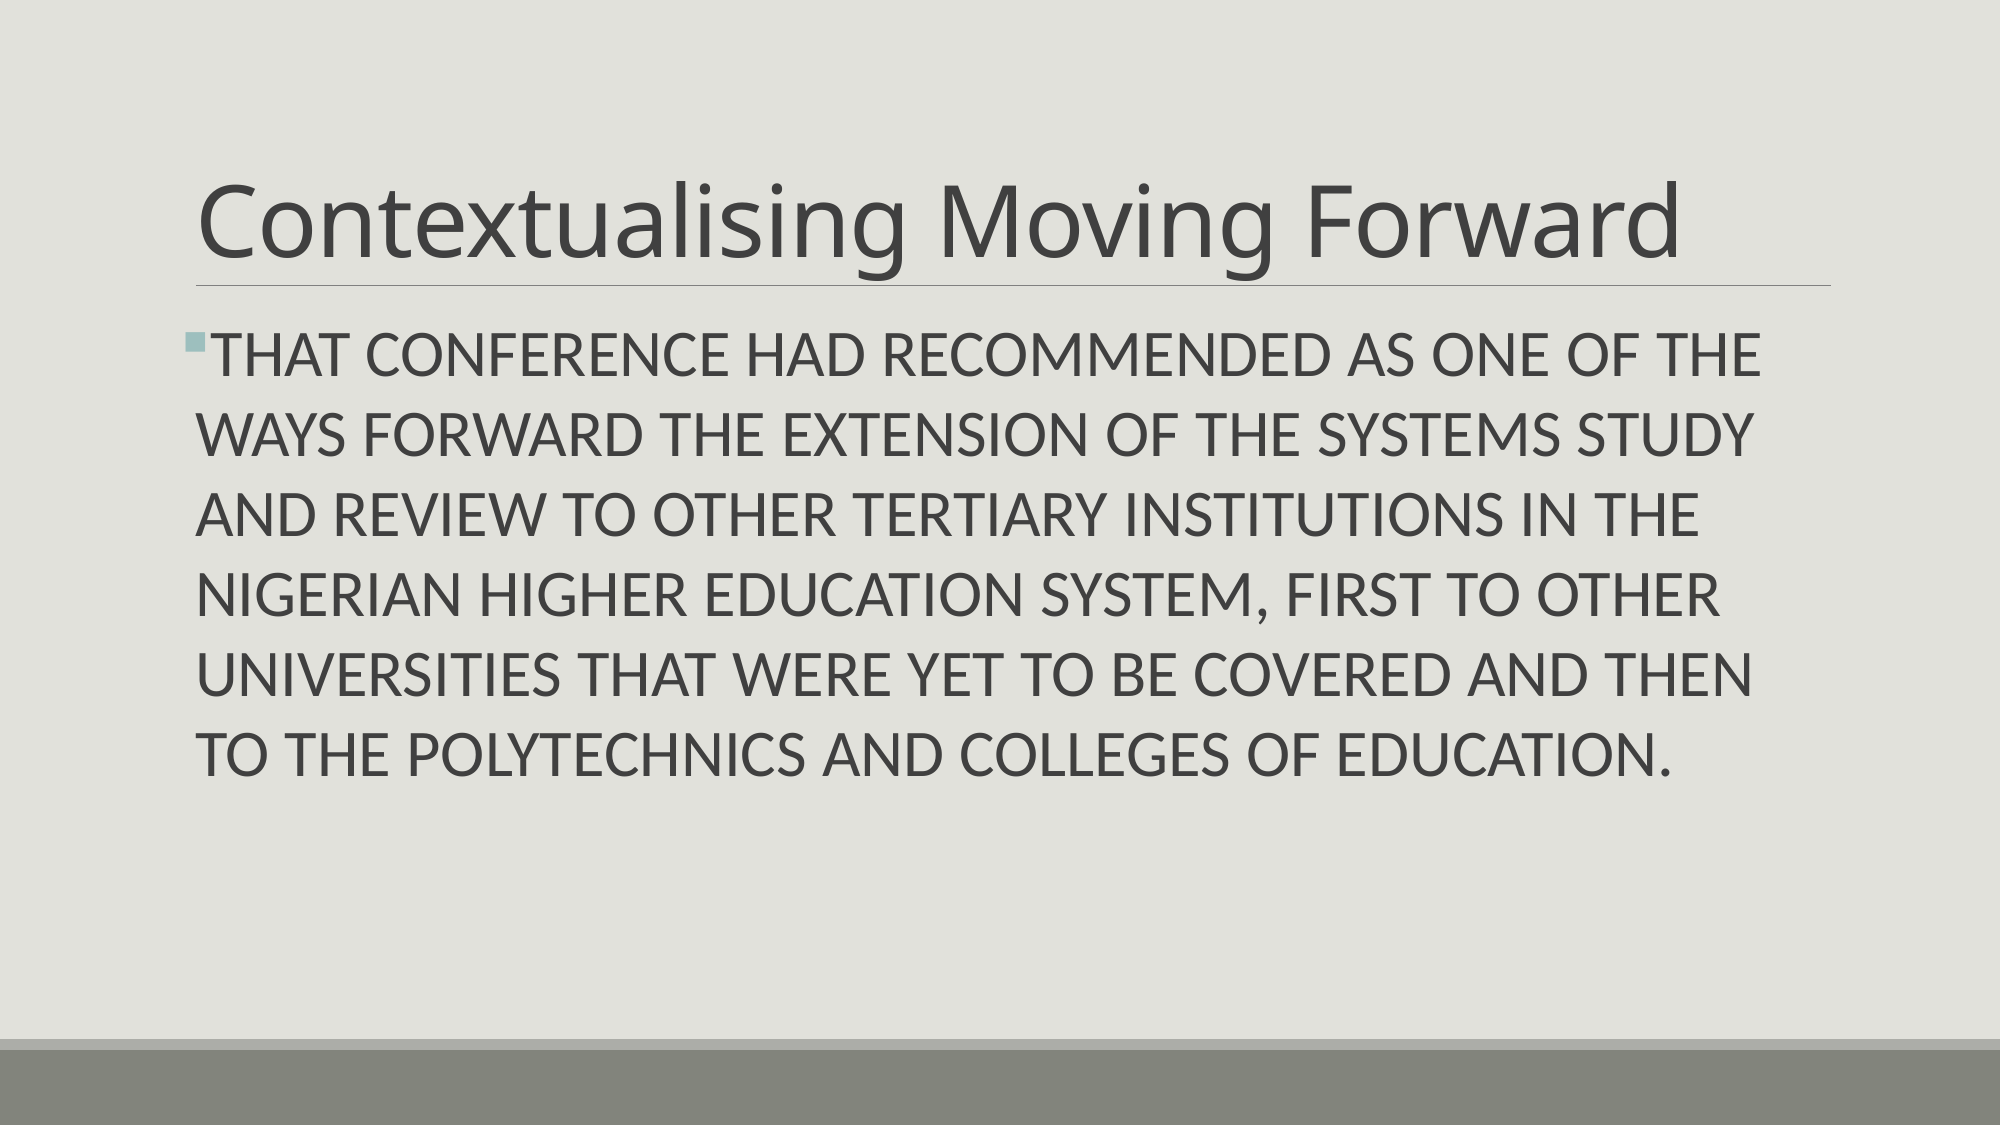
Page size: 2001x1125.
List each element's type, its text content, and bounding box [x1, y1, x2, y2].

list THAT CONFERENCE HAD RECOMMENDED AS ONE OF THE WAYS FORWARD THE EXTENSION OF THE SYSTEMS STUDY AND REVIEW TO OTHER TERTIARY INSTITUTIONS IN THE NIGERIAN HIGHER EDUCATION SYSTEM, FIRST TO OTHER UNIVERSITIES THAT WERE YET TO BE COVERED AND THEN TO THE POLYTECHNICS AND COLLEGES OF EDUCATION. [180, 302, 1830, 963]
title Contextualising Moving Forward [180, 47, 1830, 285]
